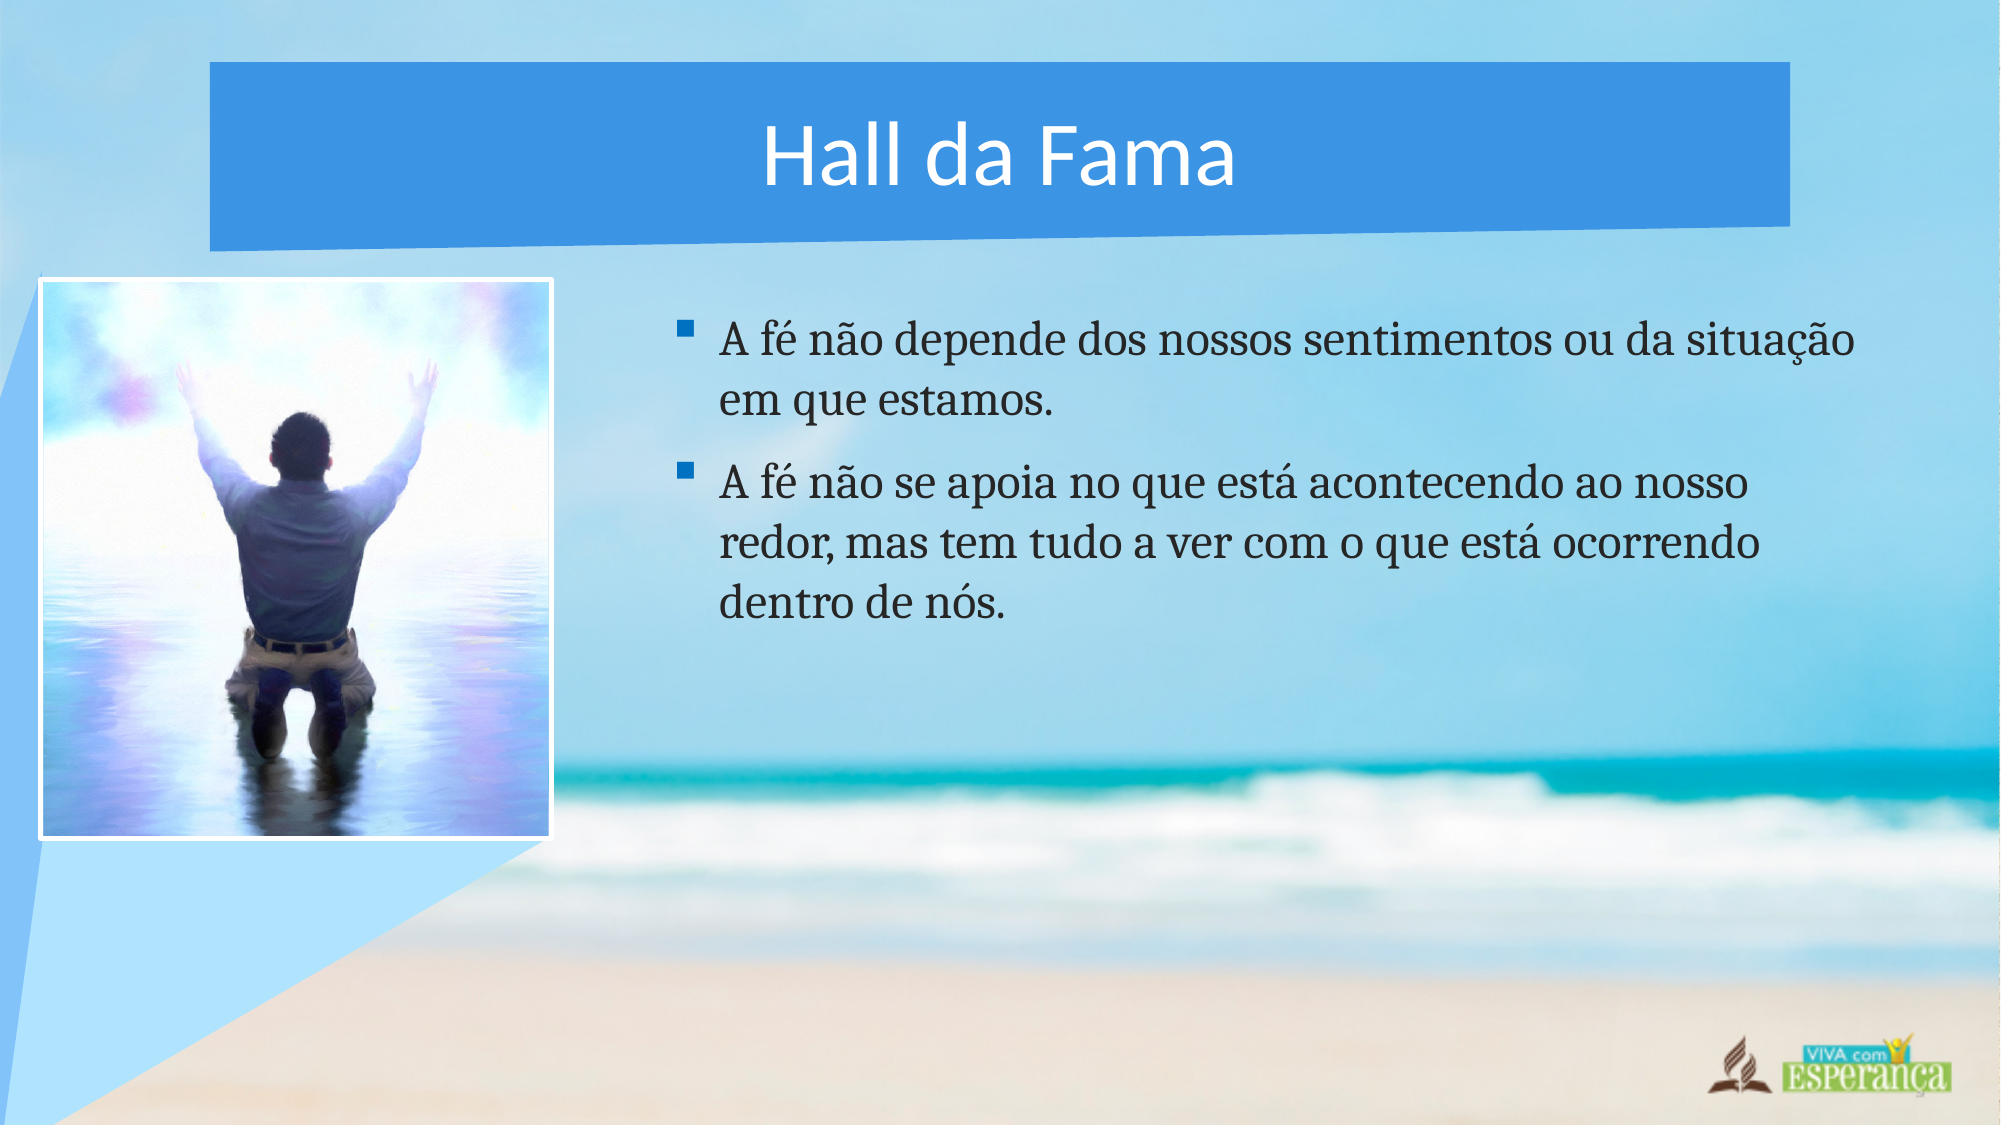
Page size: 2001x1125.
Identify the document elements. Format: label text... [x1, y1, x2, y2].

list A fé não depende dos nossos sentimentos ou da situação em que estamos. A fé não se apoia no que está acontecendo ao nosso redor, mas tem tudo a ver com o que está ocorrendo dentro de nós. [657, 298, 1883, 964]
picture [43, 281, 549, 837]
title Hall da Fama [212, 55, 1788, 242]
picture [0, 0, 2001, 1125]
